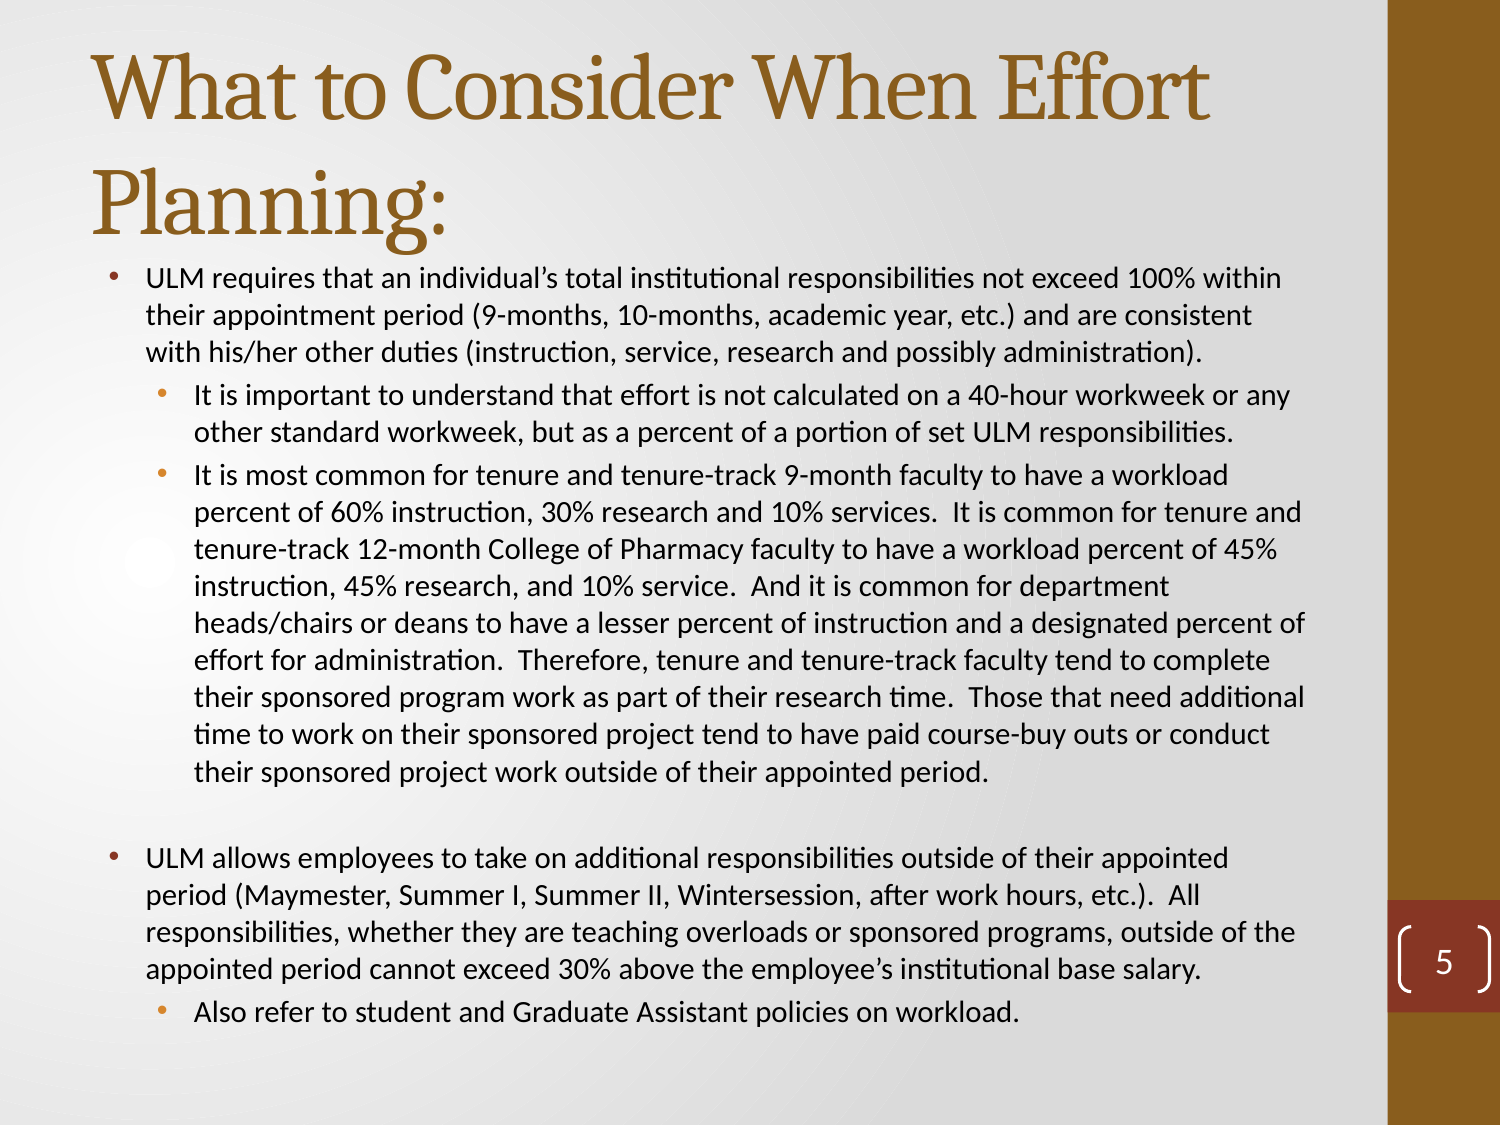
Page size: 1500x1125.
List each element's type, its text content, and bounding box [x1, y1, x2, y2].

slide_number 5 [1397, 925, 1492, 994]
title What to Consider When Effort Planning: [75, 45, 1325, 233]
list ULM requires that an individual’s total institutional responsibilities not exceed 100% within their appointment period (9-months, 10-months, academic year, etc.) and are consistent with his/her other duties (instruction, service, research and possibly administration). It is important to understand that effort is not calculated on a 40-hour workweek or any other standard workweek, but as a percent of a portion of set ULM responsibilities. It is most common for tenure and tenure-track 9-month faculty to have a workload percent of 60% instruction, 30% research and 10% services. It is common for tenure and tenure-track 12-month College of Pharmacy faculty to have a workload percent of 45% instruction, 45% research, and 10% service. And it is common for department heads/chairs or deans to have a lesser percent of instruction and a designated percent of effort for administration. Therefore, tenure and tenure-track faculty tend to complete their sponsored program work as part of their research time. Those that need additional time to work on their sponsored project tend to have paid course-buy outs or conduct their sponsored project work outside of their appointed period. ULM allows employees to take on additional responsibilities outside of their appointed period (Maymester, Summer I, Summer II, Wintersession, after work hours, etc.). All responsibilities, whether they are teaching overloads or sponsored programs, outside of the appointed period cannot exceed 30% above the employee’s institutional base salary. Also refer to student and Graduate Assistant policies on workload. [75, 249, 1325, 1038]
